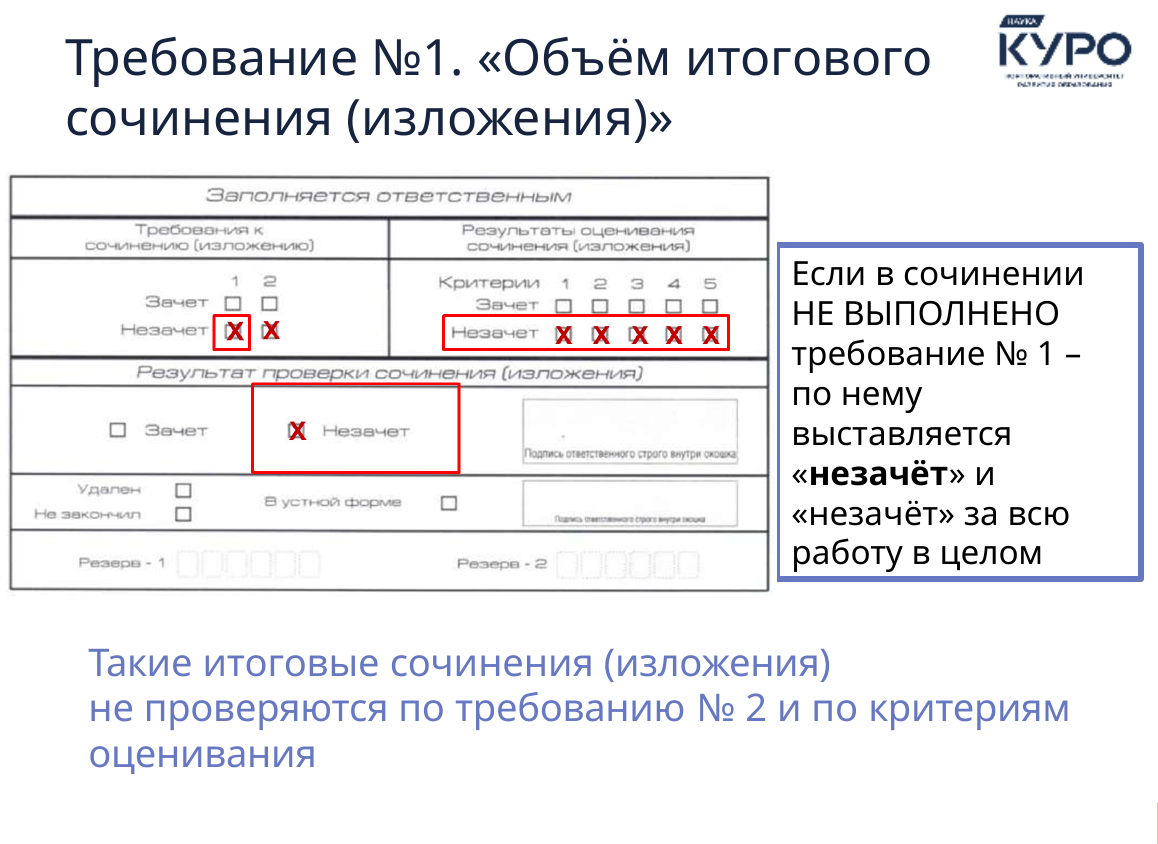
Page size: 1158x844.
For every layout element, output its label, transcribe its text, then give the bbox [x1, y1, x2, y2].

picture [0, 0, 1158, 844]
text_box Если в сочинении НЕ ВЫПОЛНЕНО требование № 1 – по нему выставляется «незачёт» и «незачёт» за всю работу в целом [781, 244, 1141, 579]
list Такие итоговые сочинения (изложения) не проверяются по требованию № 2 и по критериям оценивания [71, 630, 1092, 780]
title Требование №1. «Объём итогового сочинения (изложения)» [50, 18, 991, 186]
